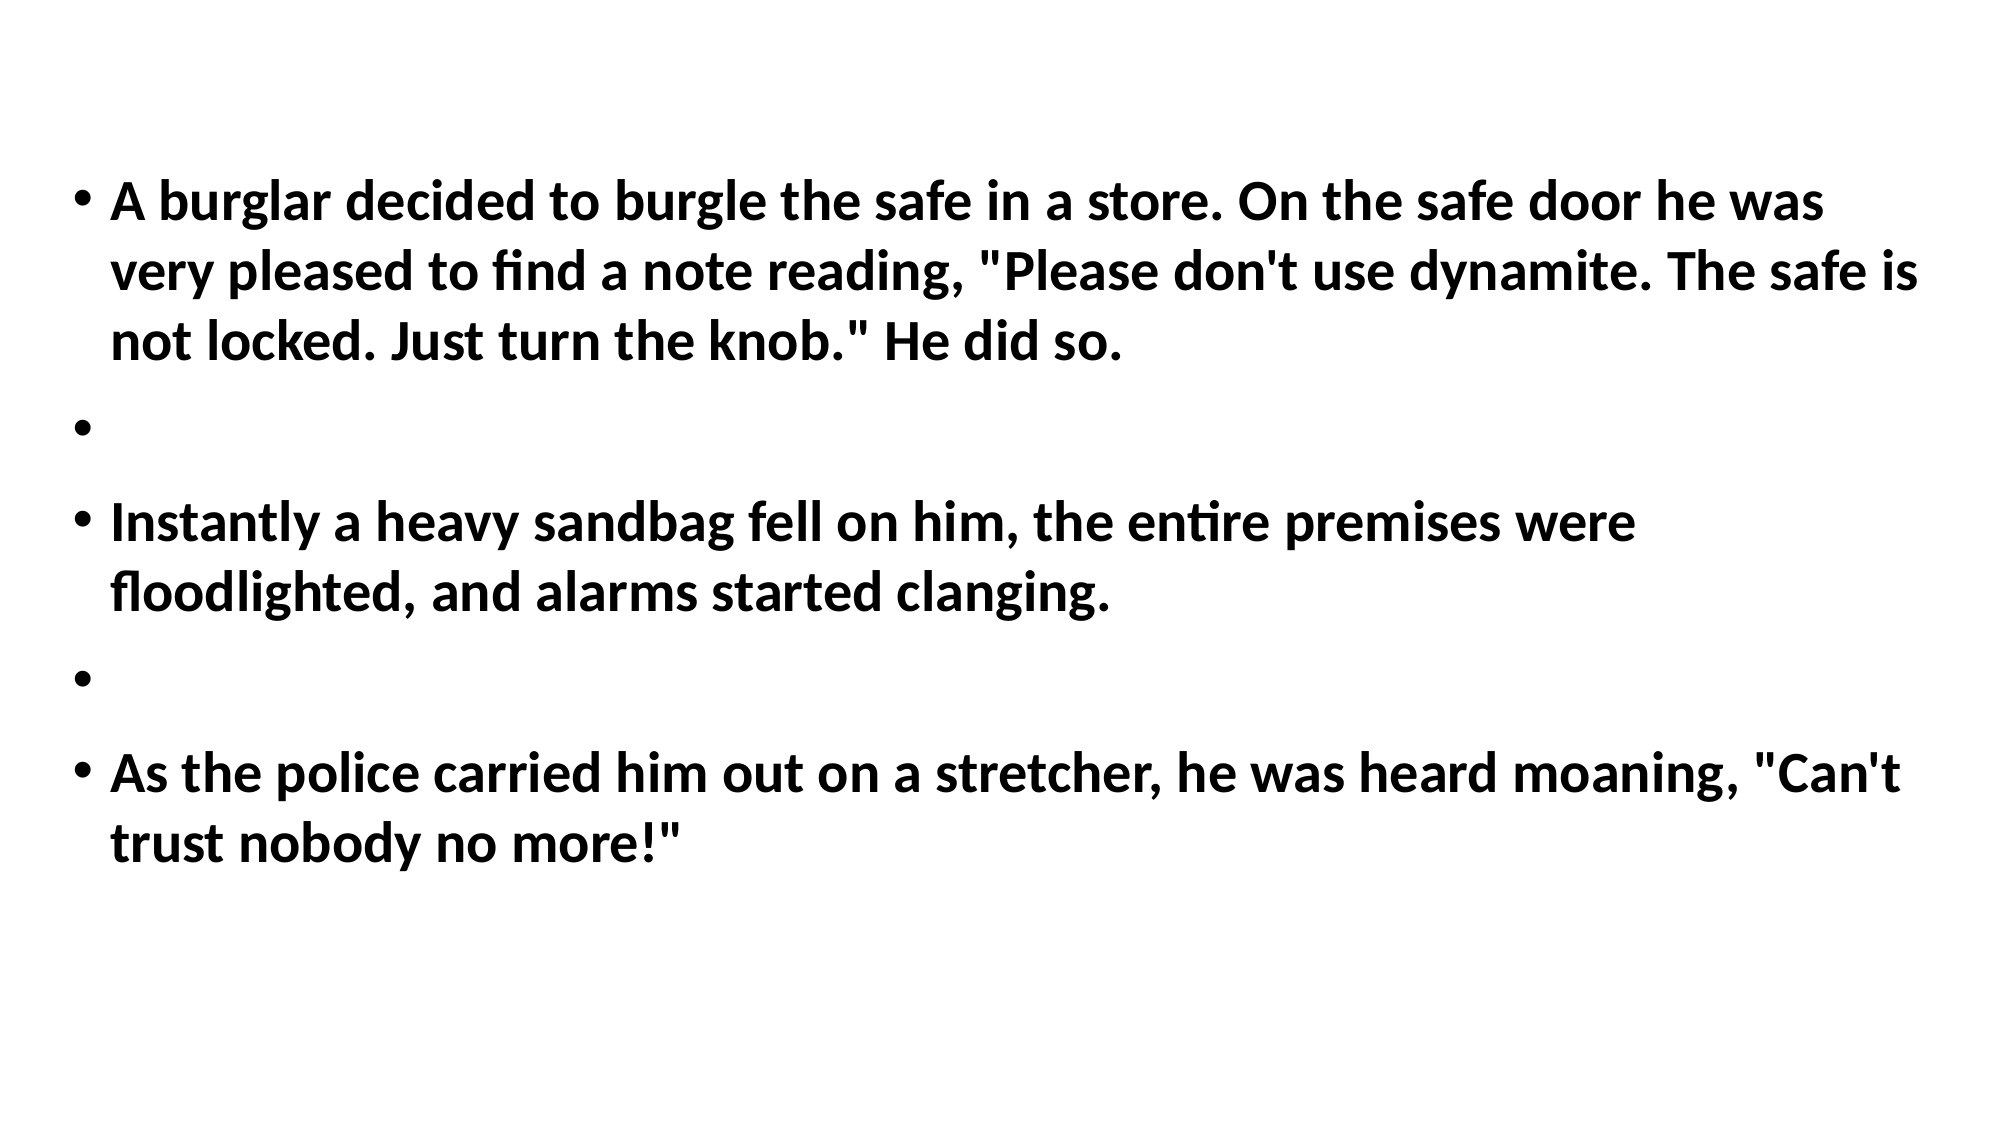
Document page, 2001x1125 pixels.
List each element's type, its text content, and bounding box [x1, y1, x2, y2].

list A burglar decided to burgle the safe in a store. On the safe door he was very pleased to find a note reading, "Please don't use dynamite. The safe is not locked. Just turn the knob." He did so. Instantly a heavy sandbag fell on him, the entire premises were floodlighted, and alarms started clanging. As the police carried him out on a stretcher, he was heard moaning, "Can't trust nobody no more!" [57, 154, 1942, 1125]
